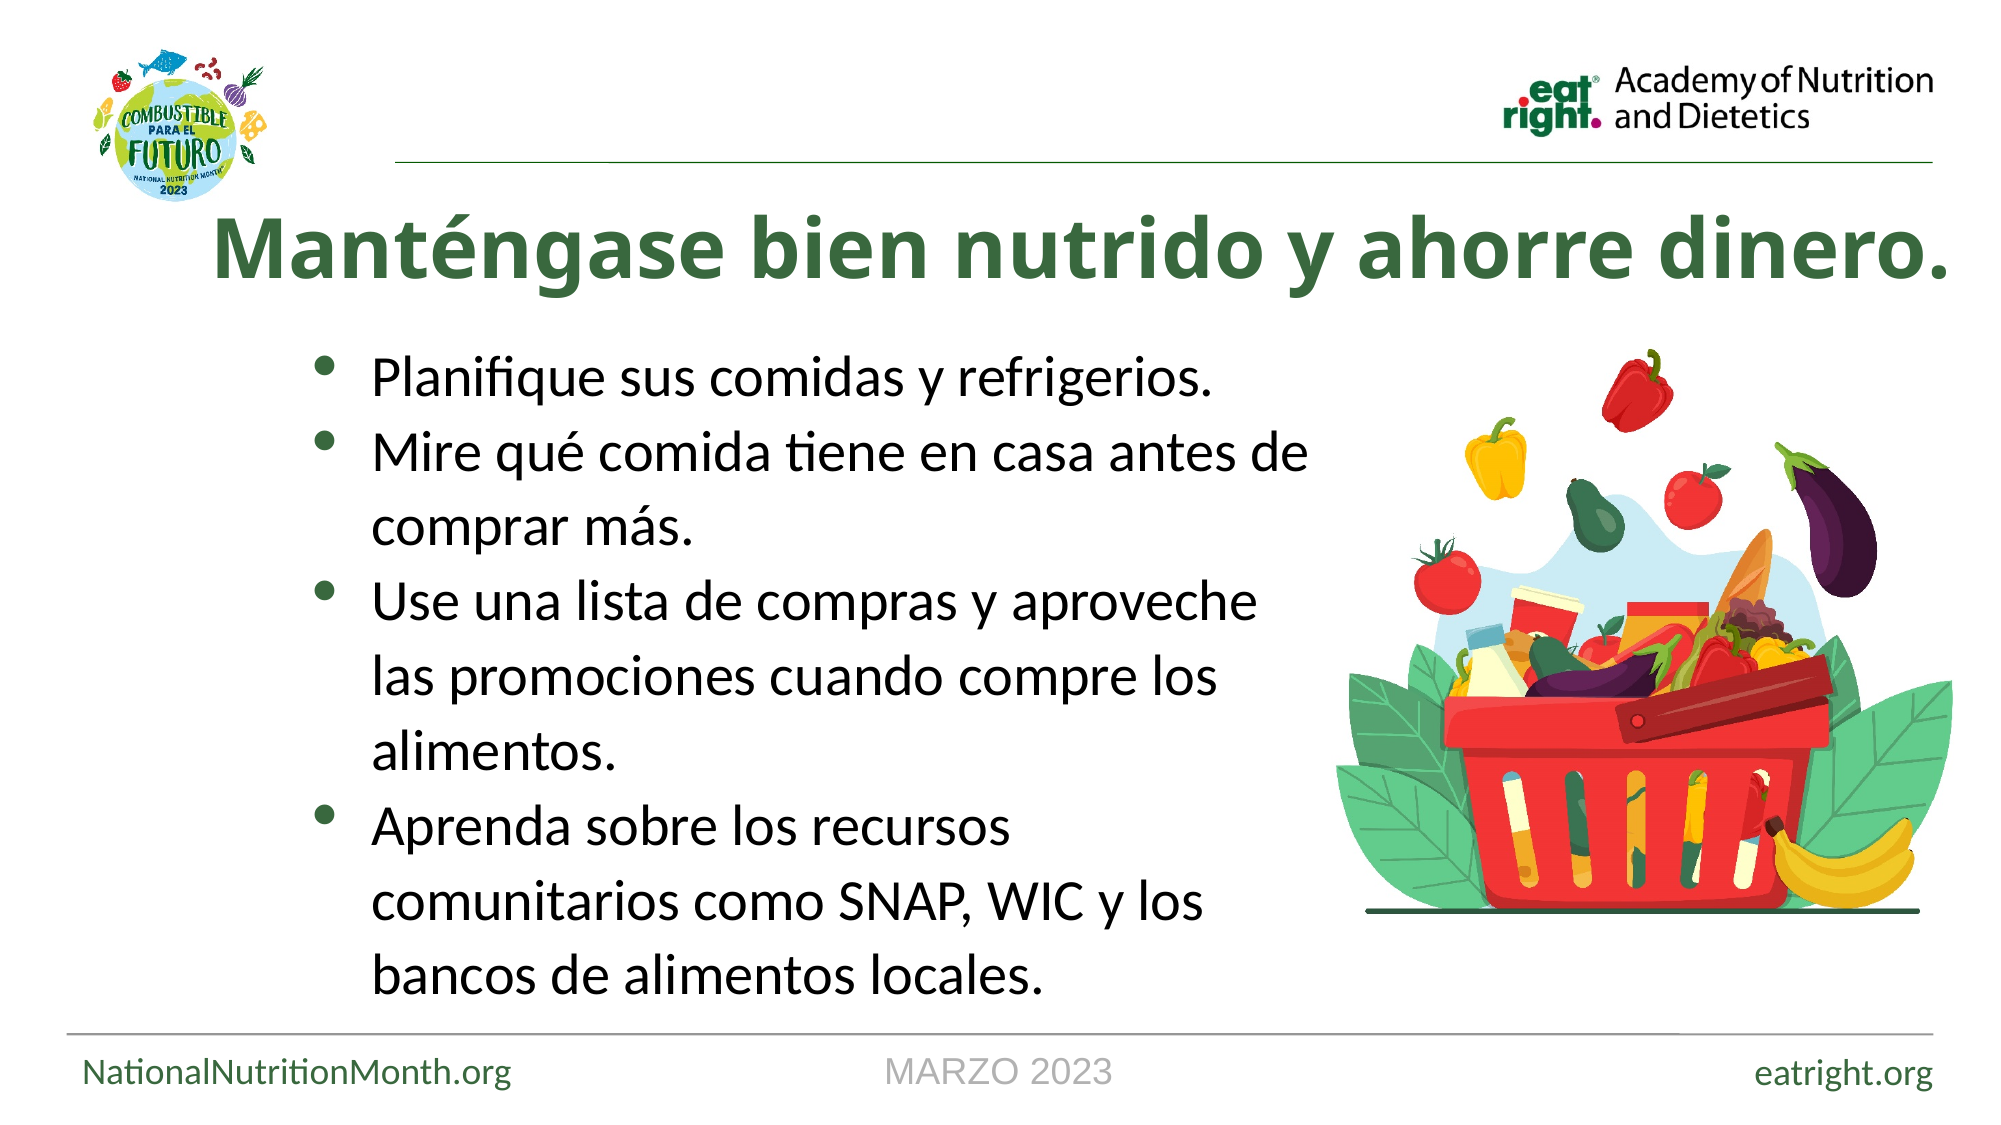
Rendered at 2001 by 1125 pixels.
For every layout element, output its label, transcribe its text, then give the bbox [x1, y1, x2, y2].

picture [1287, 274, 2000, 988]
picture [87, 36, 267, 213]
text_box Manténgase bien nutrido y ahorre dinero. [162, 187, 2000, 363]
text_box Planifique sus comidas y refrigerios. Mire qué comida tiene en casa antes de comprar más. Use una lista de compras y aproveche las promociones cuando compre los alimentos. Aprenda sobre los recursos comunitarios como SNAP, WIC y los bancos de alimentos locales. [300, 325, 1282, 901]
picture [1501, 62, 1934, 138]
